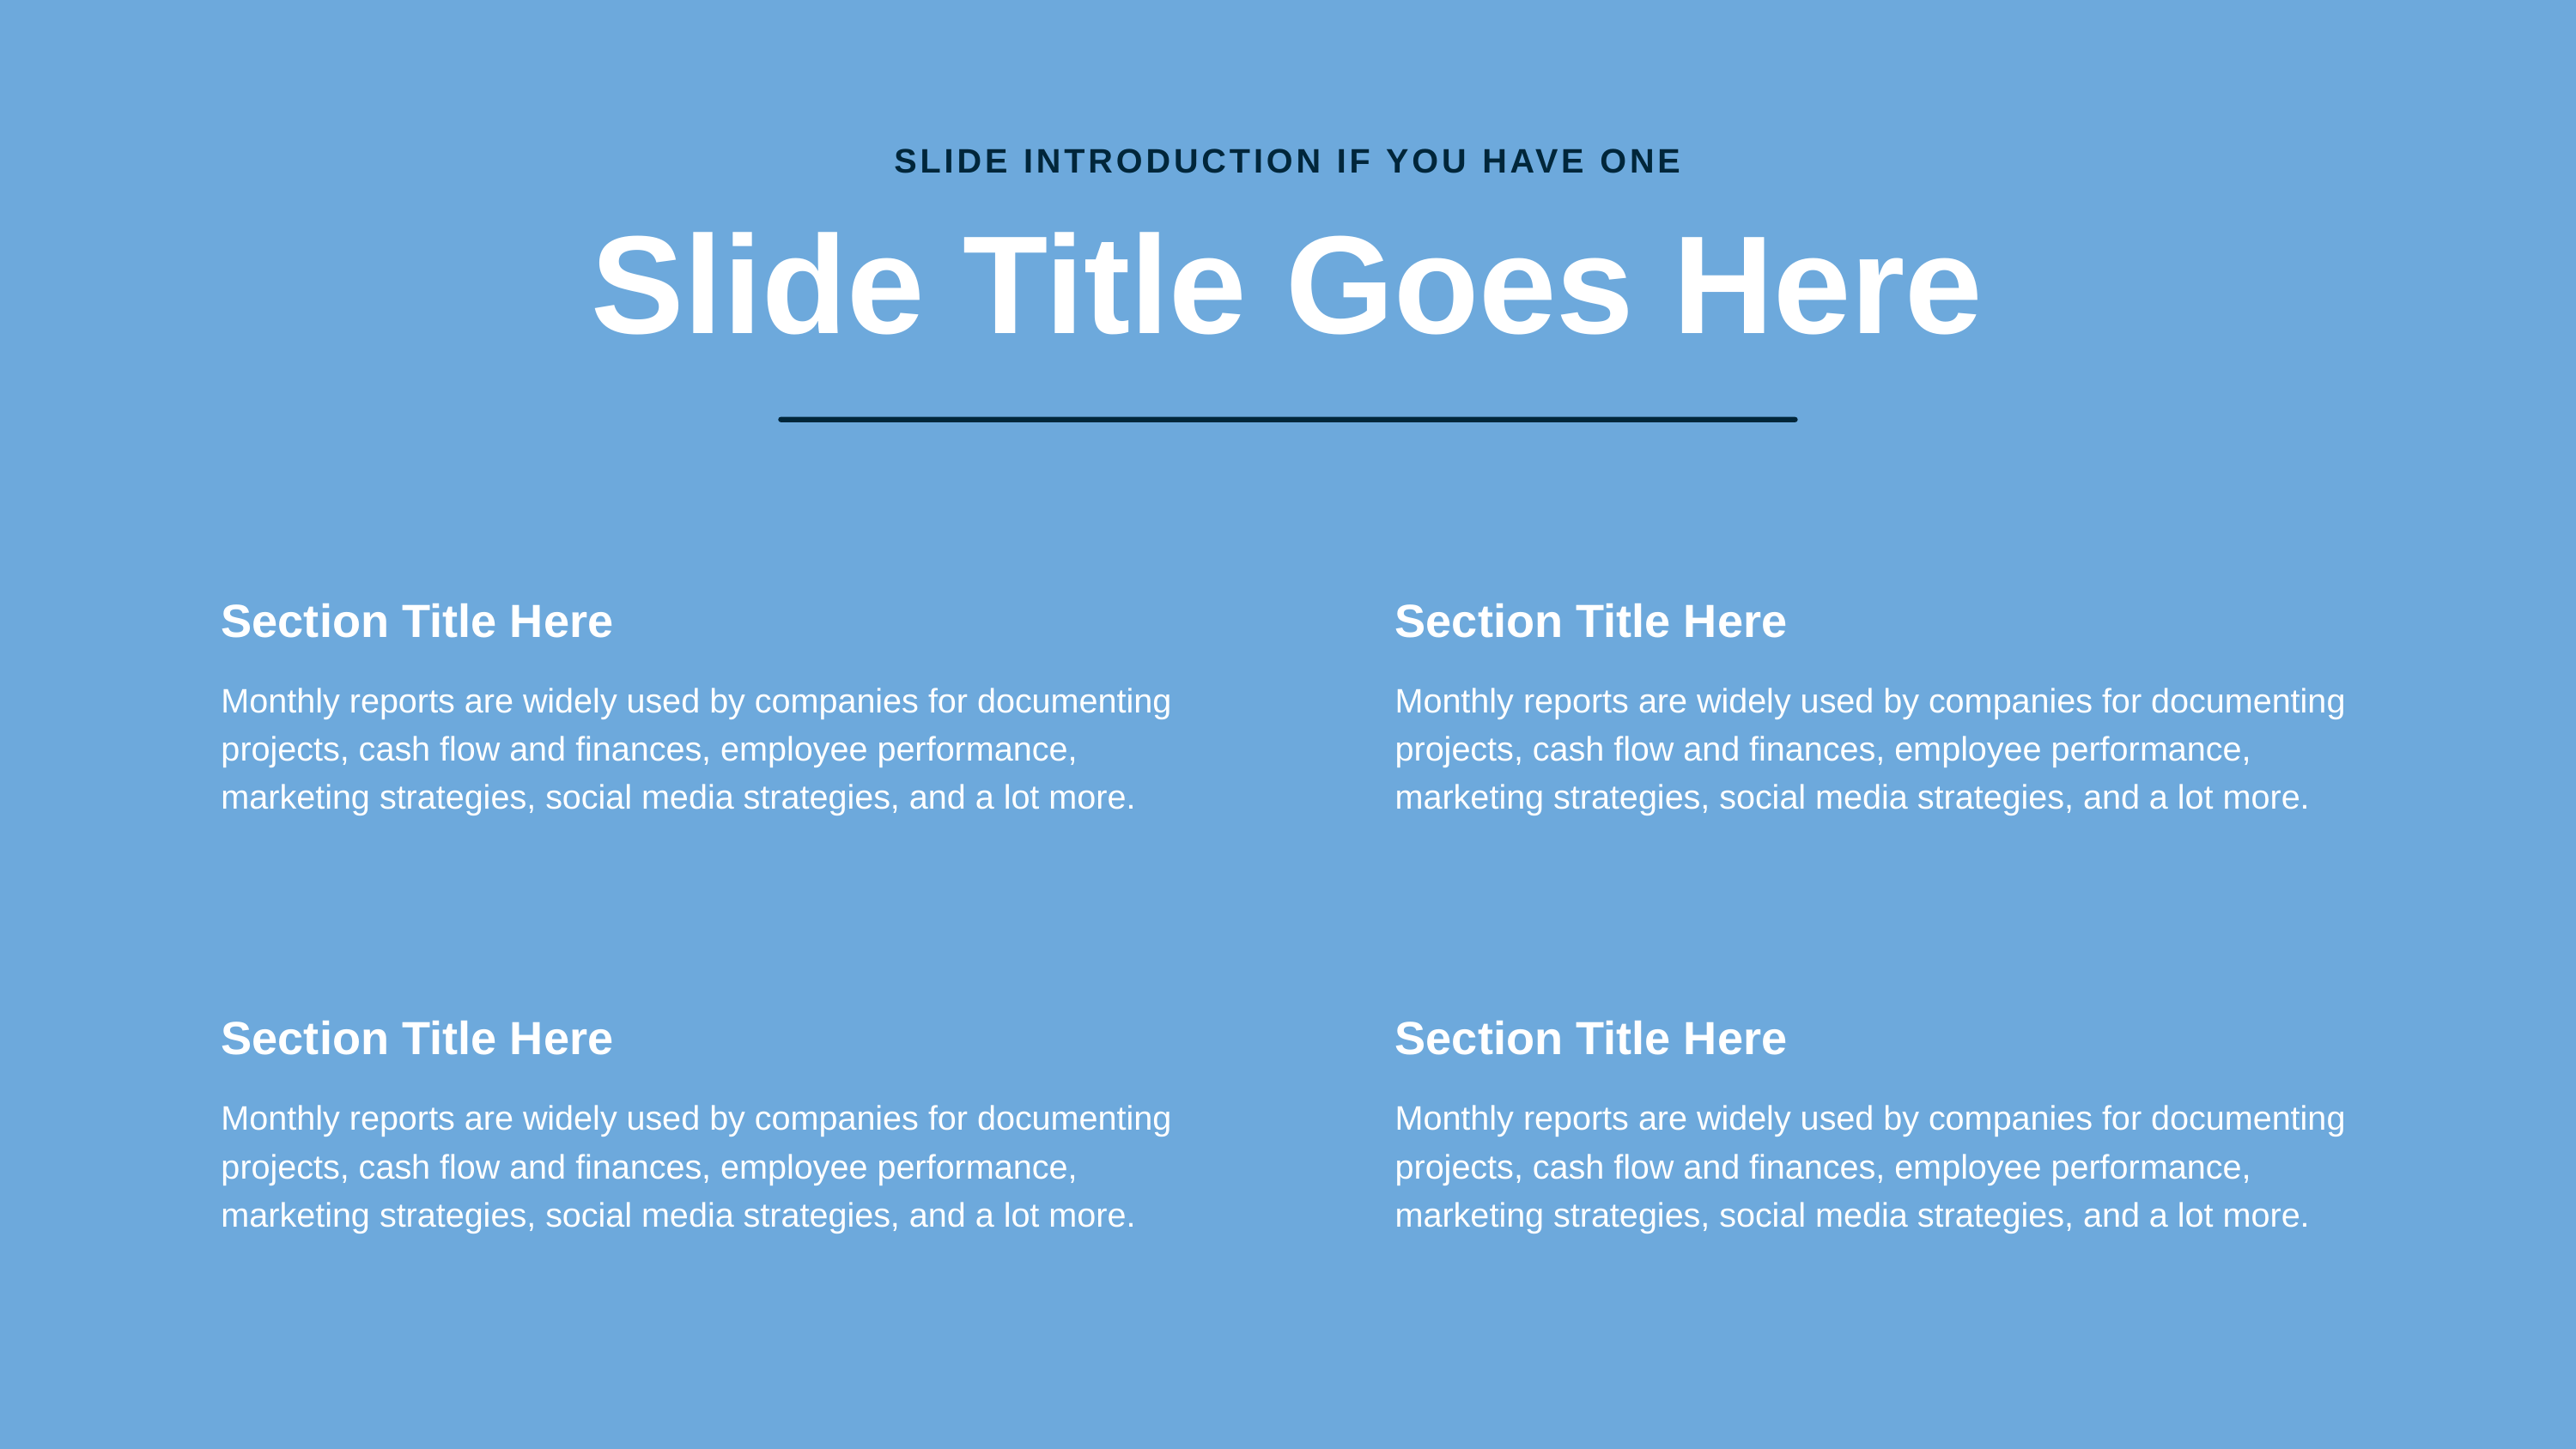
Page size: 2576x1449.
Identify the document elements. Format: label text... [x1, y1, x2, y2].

text_box Section Title Here [1394, 1003, 2355, 1064]
text_box Monthly reports are widely used by companies for documenting projects, cash flow and finances, employee performance, marketing strategies, social media strategies, and a lot more. [221, 671, 1182, 816]
text_box Section Title Here [1394, 585, 2355, 647]
text_box SLIDE INTRODUCTION IF YOU HAVE ONE [292, 132, 2284, 180]
text_box Monthly reports are widely used by companies for documenting projects, cash flow and finances, employee performance, marketing strategies, social media strategies, and a lot more. [1394, 1088, 2355, 1234]
text_box Section Title Here [221, 585, 1182, 647]
text_box Slide Title Goes Here [297, 198, 2279, 362]
text_box Monthly reports are widely used by companies for documenting projects, cash flow and finances, employee performance, marketing strategies, social media strategies, and a lot more. [1394, 671, 2355, 816]
text_box Monthly reports are widely used by companies for documenting projects, cash flow and finances, employee performance, marketing strategies, social media strategies, and a lot more. [221, 1088, 1182, 1234]
text_box Section Title Here [221, 1003, 1182, 1064]
